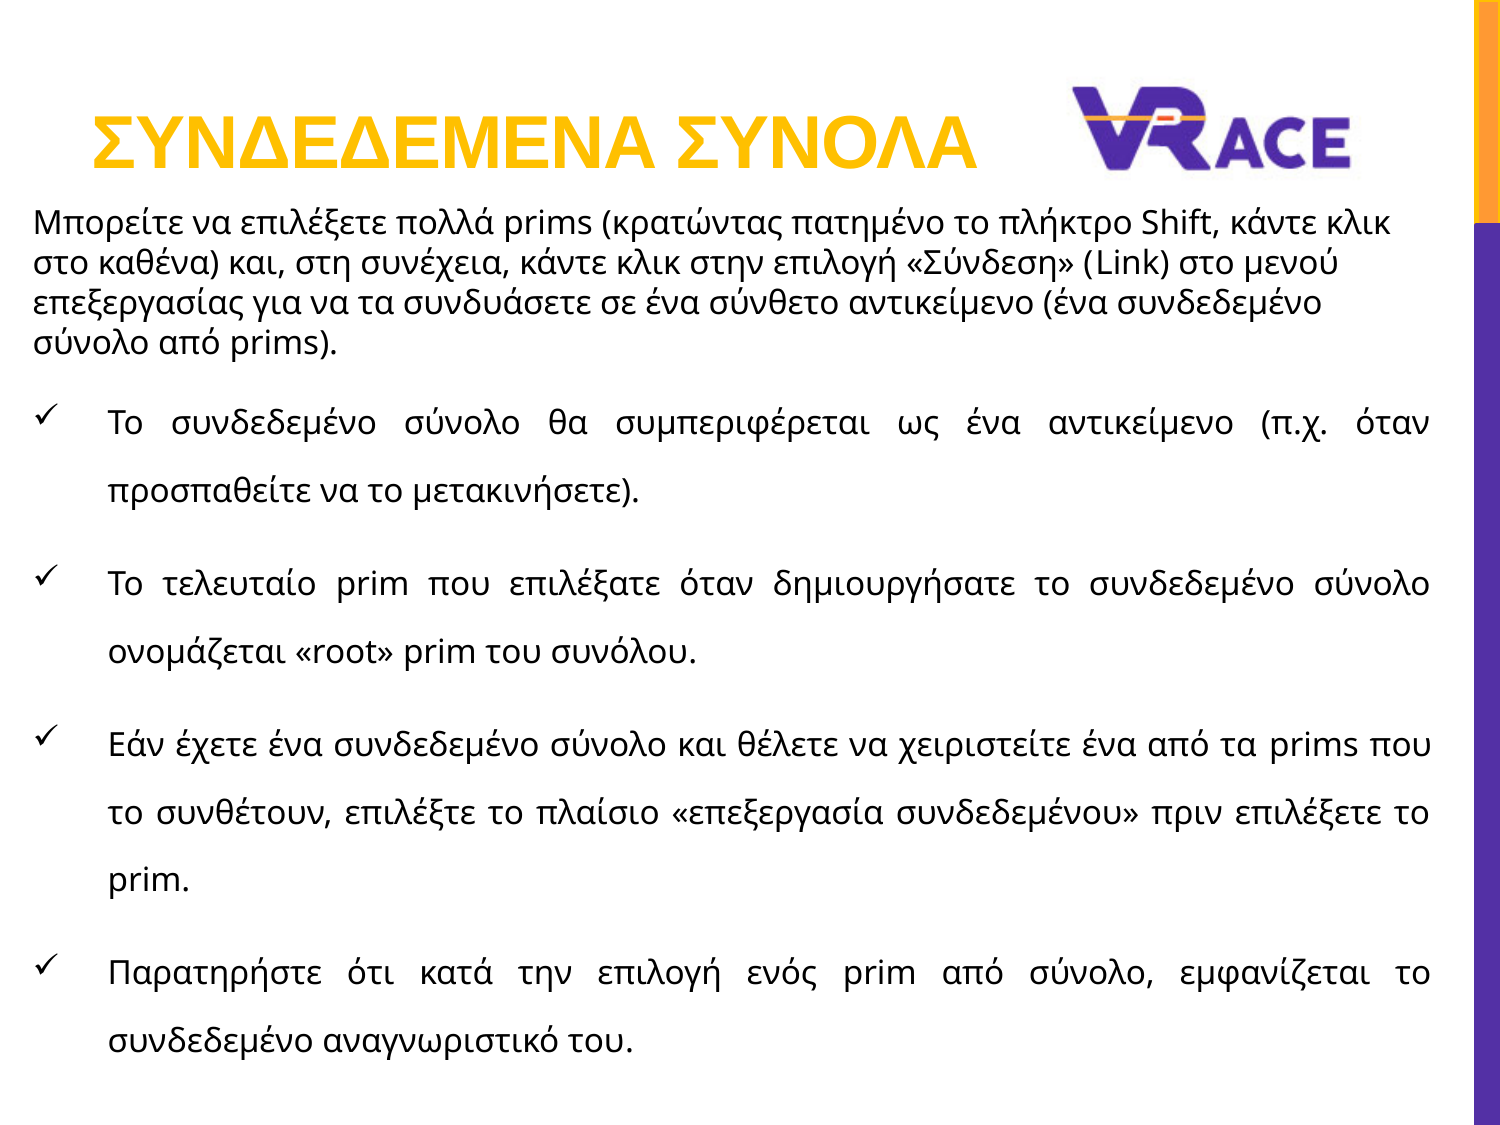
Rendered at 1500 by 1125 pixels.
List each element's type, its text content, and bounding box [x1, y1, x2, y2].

picture [1057, 39, 1374, 193]
title ΣΥΝΔΕΔΕΜΕΝΑ ΣΥΝΟΛΑ [76, 66, 1027, 191]
list Μπορείτε να επιλέξετε πολλά prims (κρατώντας πατημένο το πλήκτρο Shift, κάντε κλικ στο καθένα) και, στη συνέχεια, κάντε κλικ στην επιλογή «Σύνδεση» (Link) στο μενού επεξεργασίας για να τα συνδυάσετε σε ένα σύνθετο αντικείμενο (ένα συνδεδεμένο σύνολο από prims). Το συνδεδεμένο σύνολο θα συμπεριφέρεται ως ένα αντικείμενο (π.χ. όταν προσπαθείτε να το μετακινήσετε). Το τελευταίο prim που επιλέξατε όταν δημιουργήσατε το συνδεδεμένο σύνολο ονομάζεται «root» prim του συνόλου. Εάν έχετε ένα συνδεδεμένο σύνολο και θέλετε να χειριστείτε ένα από τα prims που το συνθέτουν, επιλέξτε το πλαίσιο «επεξεργασία συνδεδεμένου» πριν επιλέξετε το prim. Παρατηρήστε ότι κατά την επιλογή ενός prim από σύνολο, εμφανίζεται το συνδεδεμένο αναγνωριστικό του. [17, 193, 1447, 1116]
